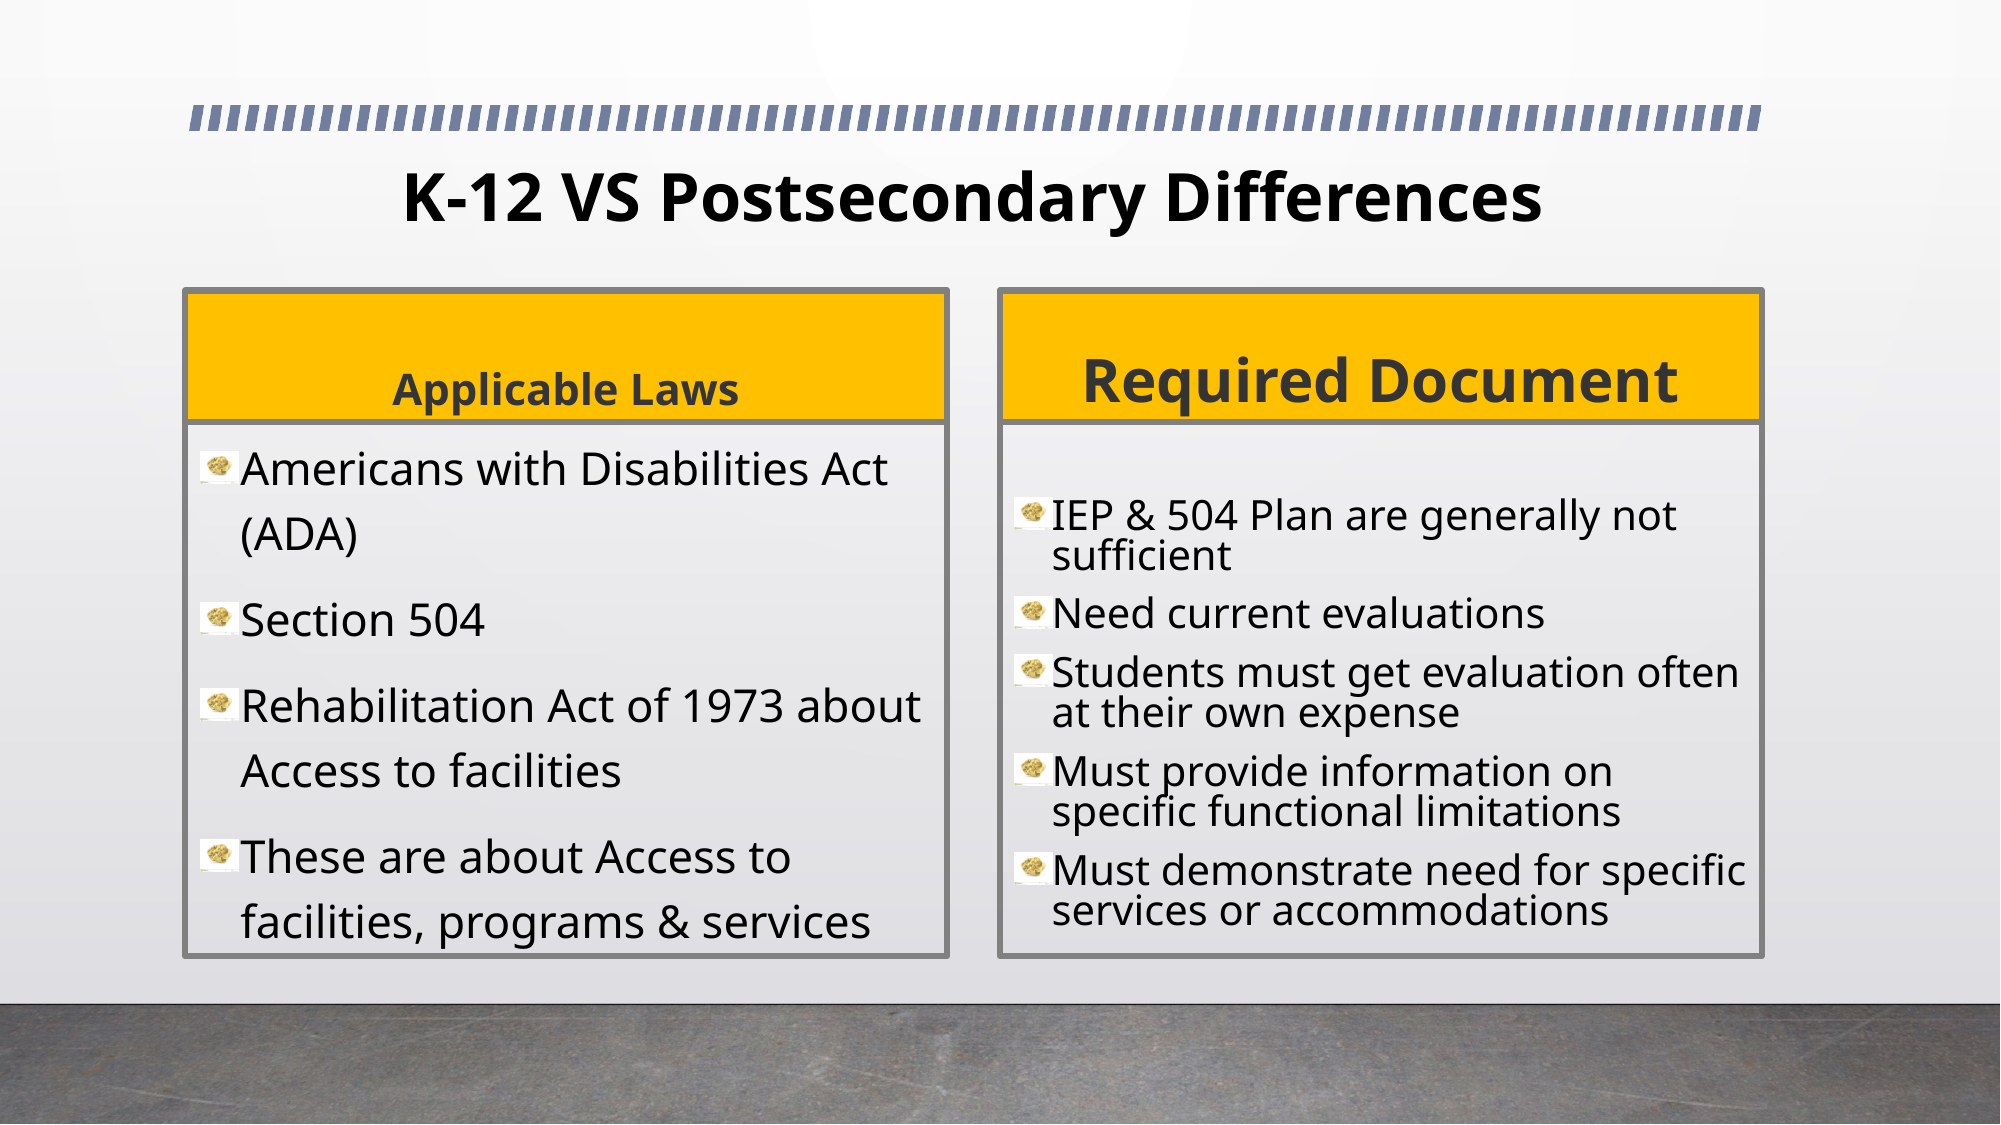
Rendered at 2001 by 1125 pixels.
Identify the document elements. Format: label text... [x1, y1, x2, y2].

picture [200, 839, 233, 872]
picture [1014, 852, 1047, 885]
title K-12 VS Postsecondary Differences [185, 156, 1762, 330]
picture [200, 451, 233, 484]
picture [1014, 497, 1047, 530]
list IEP & 504 Plan are generally not sufficient Need current evaluations Students must get evaluation often at their own expense Must provide information on specific functional limitations Must demonstrate need for specific services or accommodations [999, 421, 1762, 957]
list Required Document [999, 290, 1762, 421]
picture [1014, 753, 1047, 786]
picture [1014, 596, 1047, 629]
picture [1014, 654, 1047, 687]
picture [200, 688, 233, 721]
picture [0, 1004, 2000, 1124]
list Americans with Disabilities Act (ADA) Section 504 Rehabilitation Act of 1973 about Access to facilities These are about Access to facilities, programs & services [185, 421, 948, 957]
picture [200, 602, 233, 635]
list Applicable Laws [185, 290, 948, 421]
